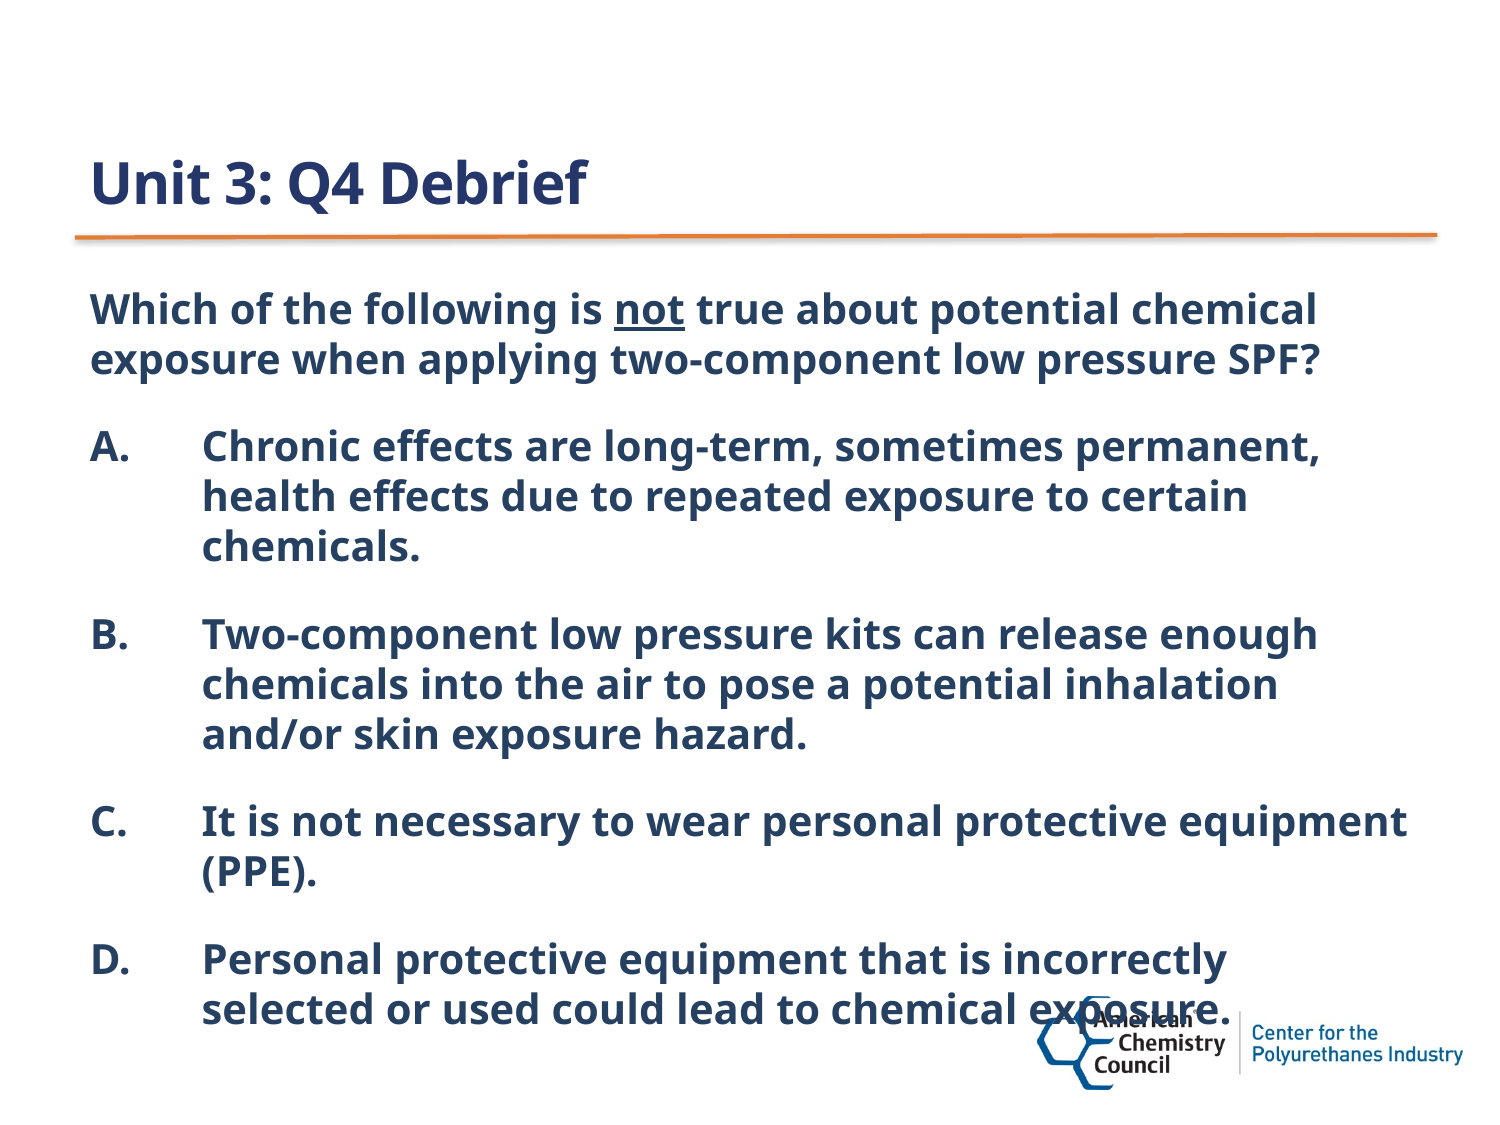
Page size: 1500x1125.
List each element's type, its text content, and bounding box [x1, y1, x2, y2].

list Which of the following is not true about potential chemical exposure when applying two-component low pressure SPF? Chronic effects are long-term, sometimes permanent, health effects due to repeated exposure to certain chemicals. Two-component low pressure kits can release enough chemicals into the air to pose a potential inhalation and/or skin exposure hazard. It is not necessary to wear personal protective equipment (PPE). Personal protective equipment that is incorrectly selected or used could lead to chemical exposure. [75, 275, 1425, 988]
title Unit 3: Q4 Debrief [75, 35, 1250, 224]
picture [1037, 996, 1463, 1090]
